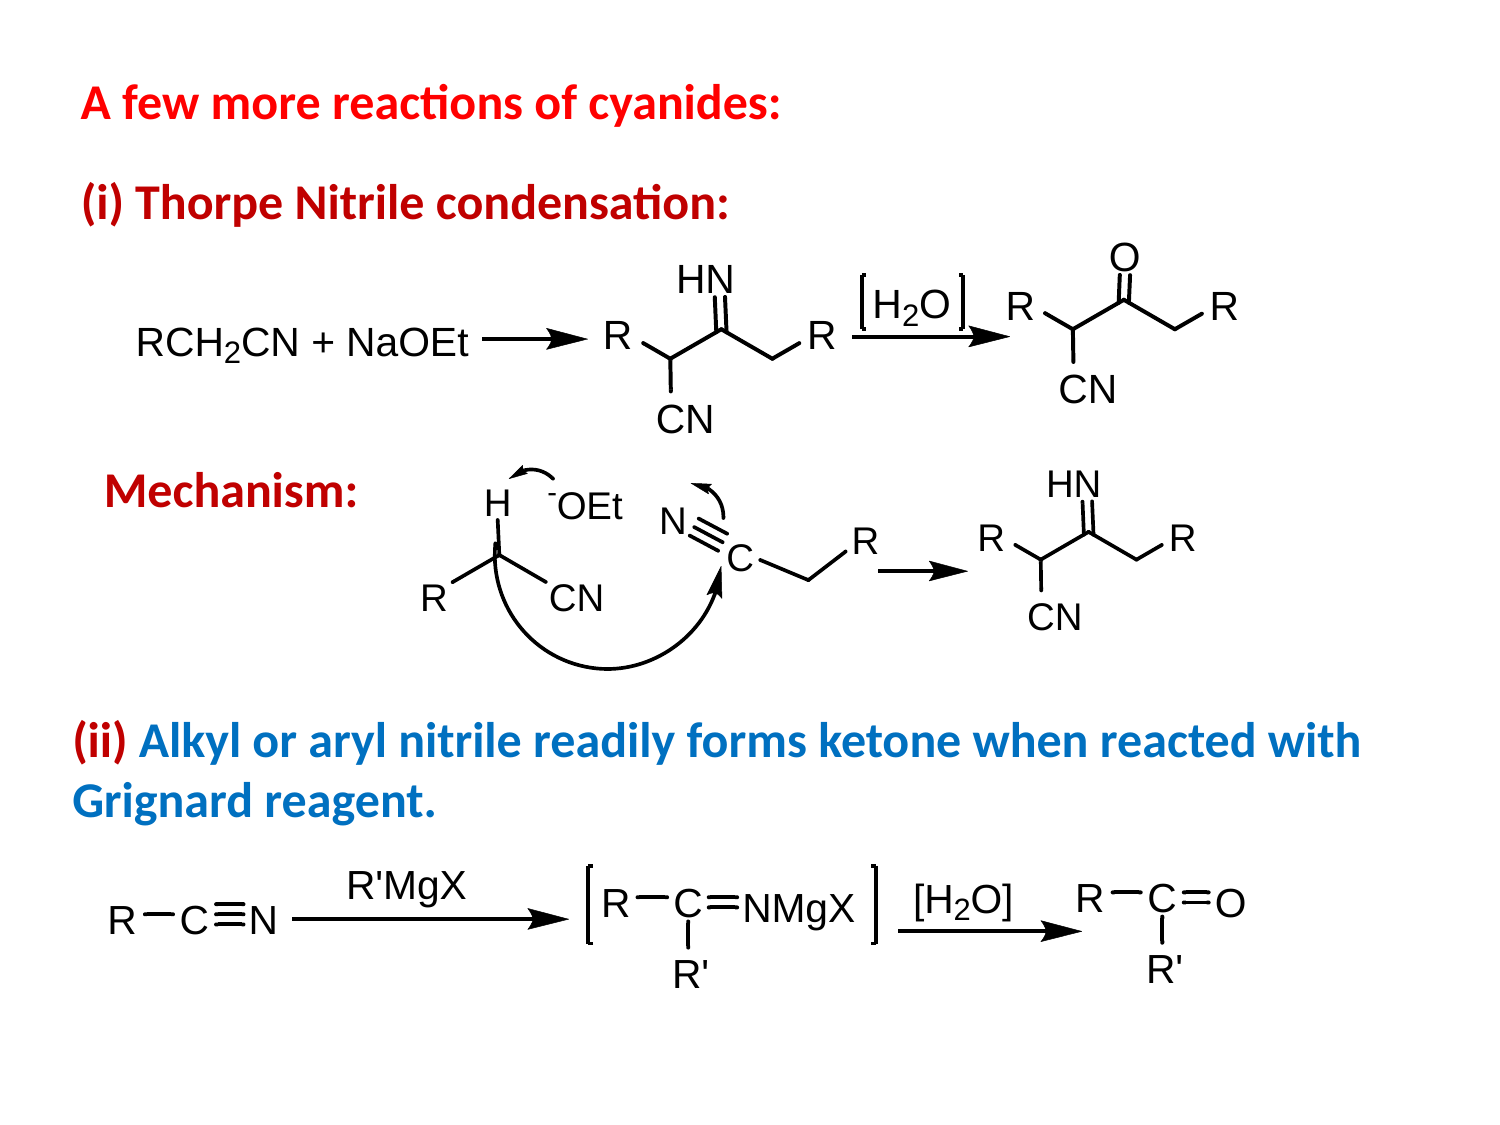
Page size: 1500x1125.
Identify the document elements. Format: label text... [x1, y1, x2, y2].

text_box A few more reactions of cyanides: [65, 62, 798, 138]
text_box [412, 465, 1206, 688]
text_box Mechanism: [88, 449, 374, 525]
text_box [127, 237, 1251, 446]
text_box (i) Thorpe Nitrile condensation: [66, 162, 757, 238]
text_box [99, 862, 1259, 1001]
text_box (ii) Alkyl or aryl nitrile readily forms ketone when reacted with Grignard reagent. [57, 699, 1400, 835]
